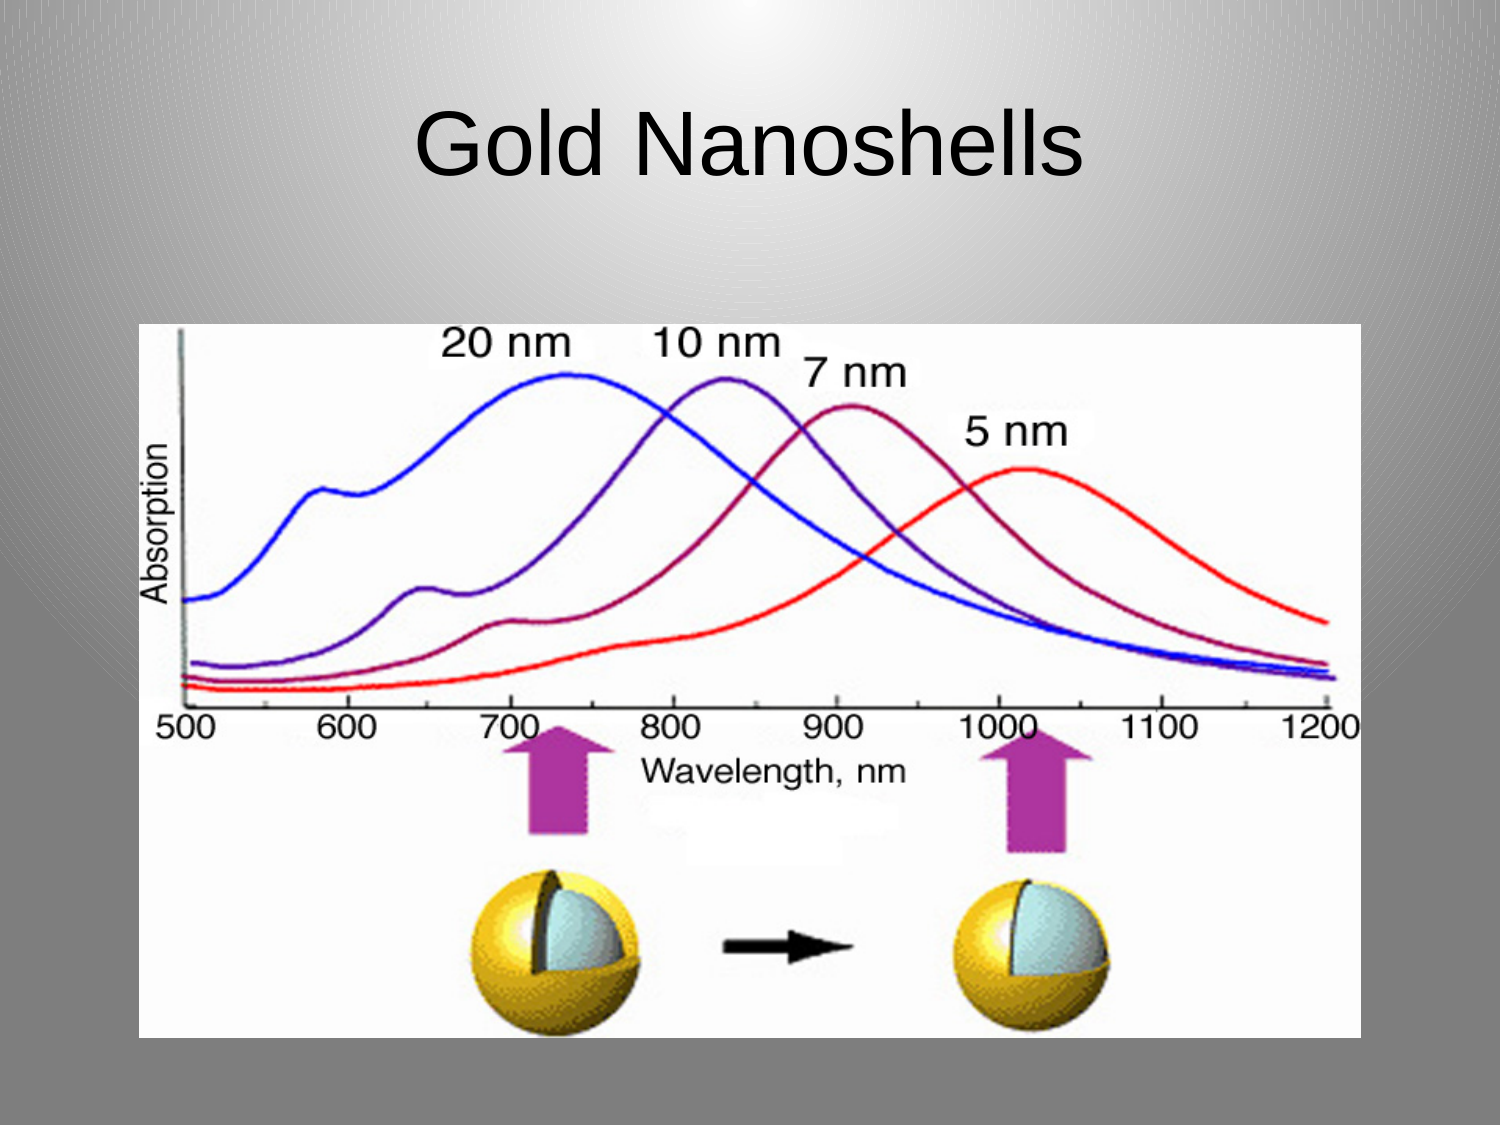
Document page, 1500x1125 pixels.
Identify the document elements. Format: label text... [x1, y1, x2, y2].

picture [139, 324, 1361, 1038]
title Gold Nanoshells [74, 44, 1426, 233]
